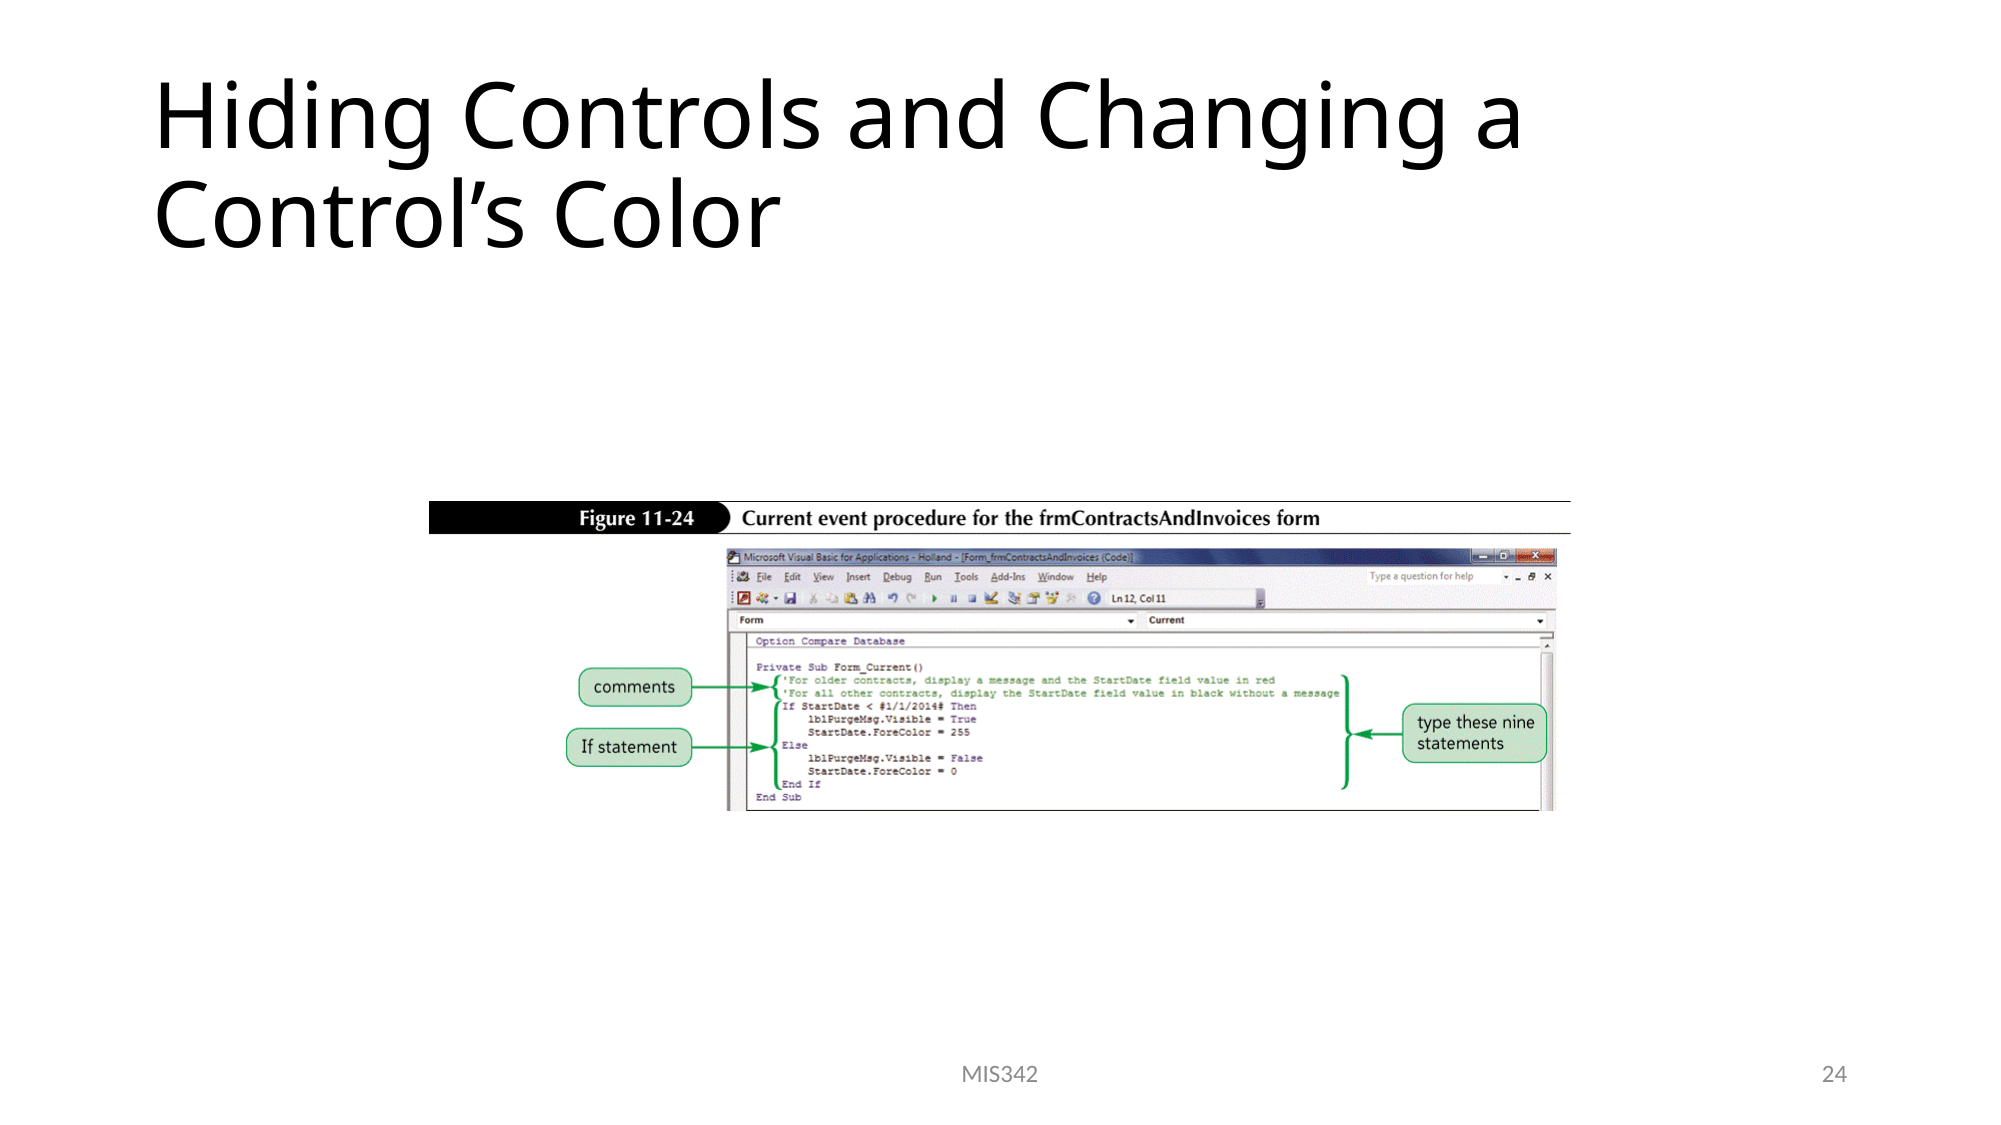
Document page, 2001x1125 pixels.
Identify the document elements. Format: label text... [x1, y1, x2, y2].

title Hiding Controls and Changing a Control’s Color [137, 59, 1863, 278]
slide_number 24 [1412, 1042, 1863, 1103]
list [429, 501, 1571, 811]
footer MIS342 [662, 1042, 1338, 1103]
